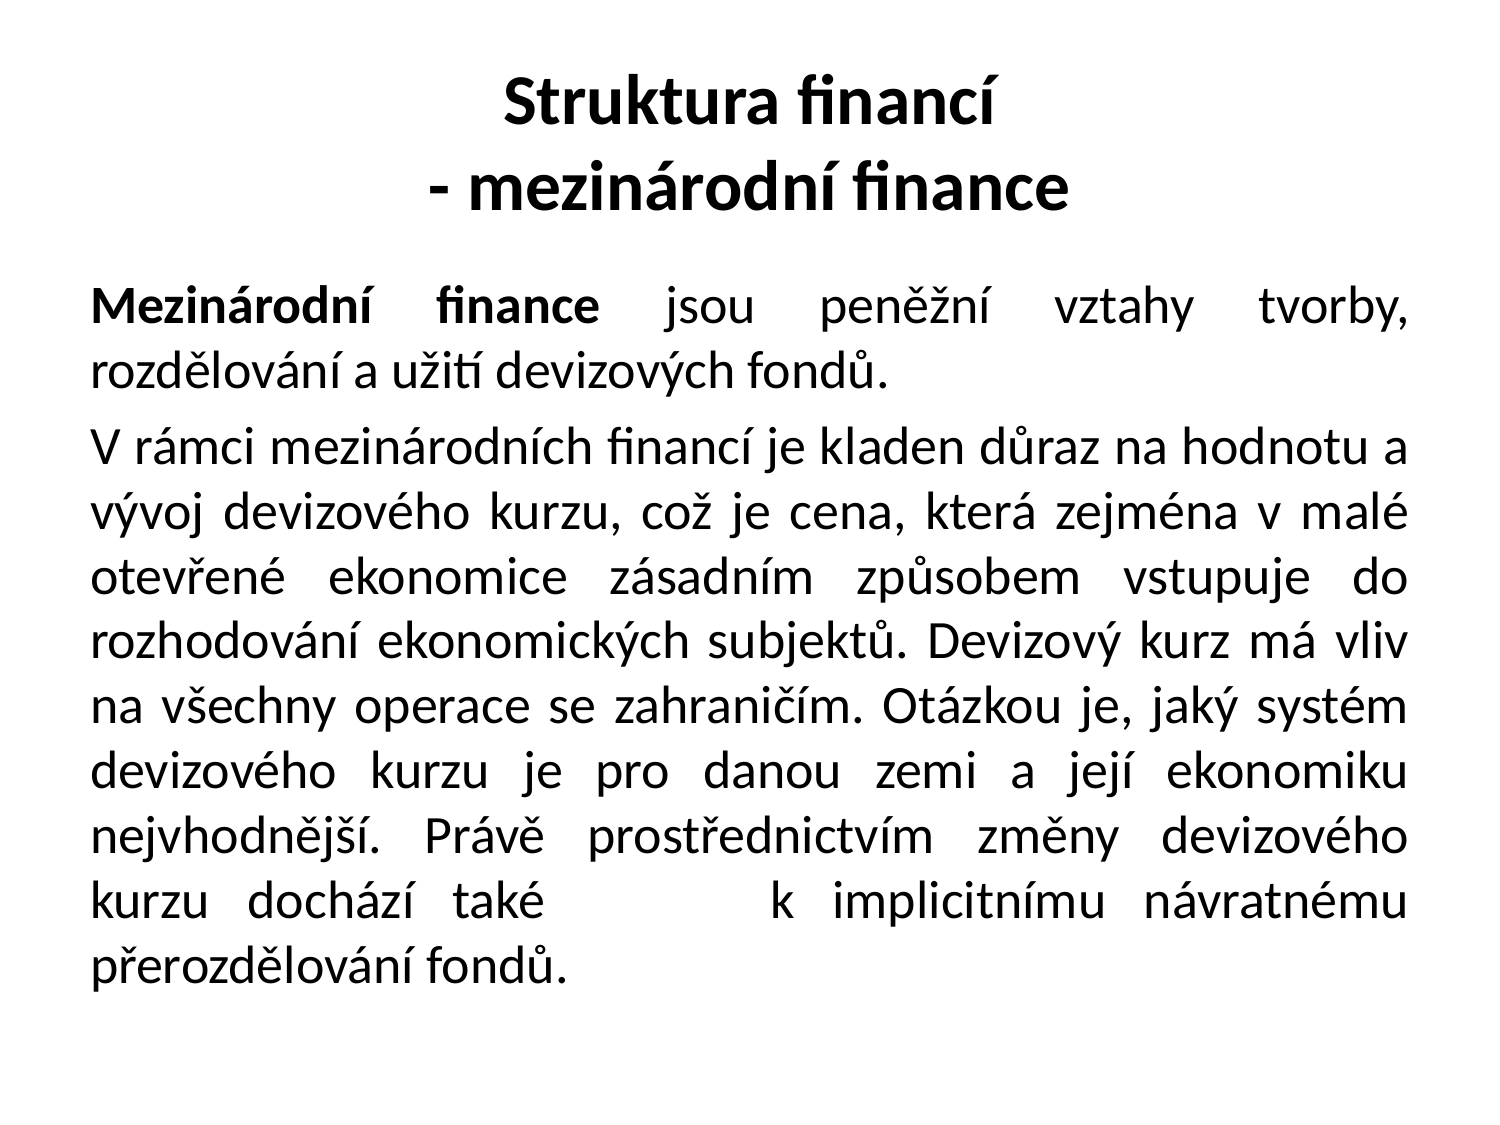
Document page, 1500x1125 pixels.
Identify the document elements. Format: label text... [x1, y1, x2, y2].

list Mezinárodní finance jsou peněžní vztahy tvorby, rozdělování a užití devizových fondů. V rámci mezinárodních financí je kladen důraz na hodnotu a vývoj devizového kurzu, což je cena, která zejména v malé otevřené ekonomice zásadním způsobem vstupuje do rozhodování ekonomických subjektů. Devizový kurz má vliv na všechny operace se zahraničím. Otázkou je, jaký systém devizového kurzu je pro danou zemi a její ekonomiku nejvhodnější. Právě prostřednictvím změny devizového kurzu dochází také k implicitnímu návratnému přerozdělování fondů. [75, 262, 1425, 1005]
title Struktura financí - mezinárodní finance [75, 45, 1425, 233]
